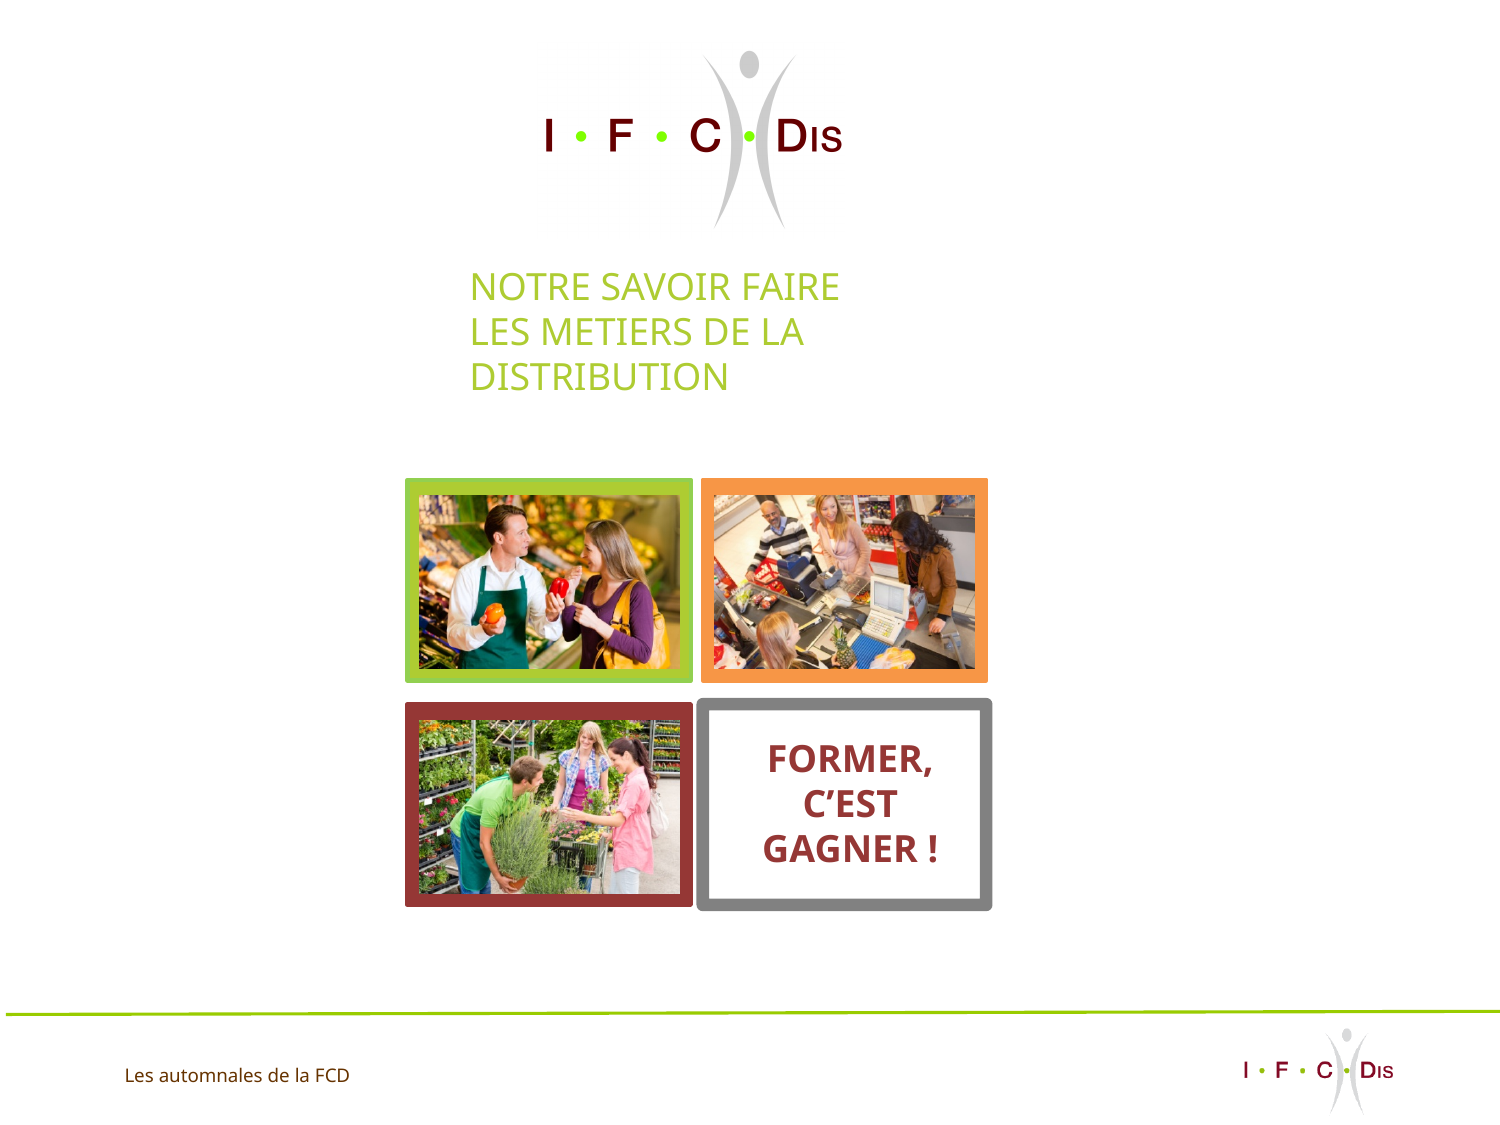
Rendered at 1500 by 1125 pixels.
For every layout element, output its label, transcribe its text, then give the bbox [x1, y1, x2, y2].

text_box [407, 703, 692, 906]
text_box NOTRE SAVOIR FAIRE LES METIERS DE LA DISTRIBUTION [454, 255, 939, 405]
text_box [702, 479, 987, 681]
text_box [407, 479, 692, 681]
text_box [702, 703, 987, 906]
picture [1236, 1022, 1401, 1122]
picture [537, 42, 845, 239]
